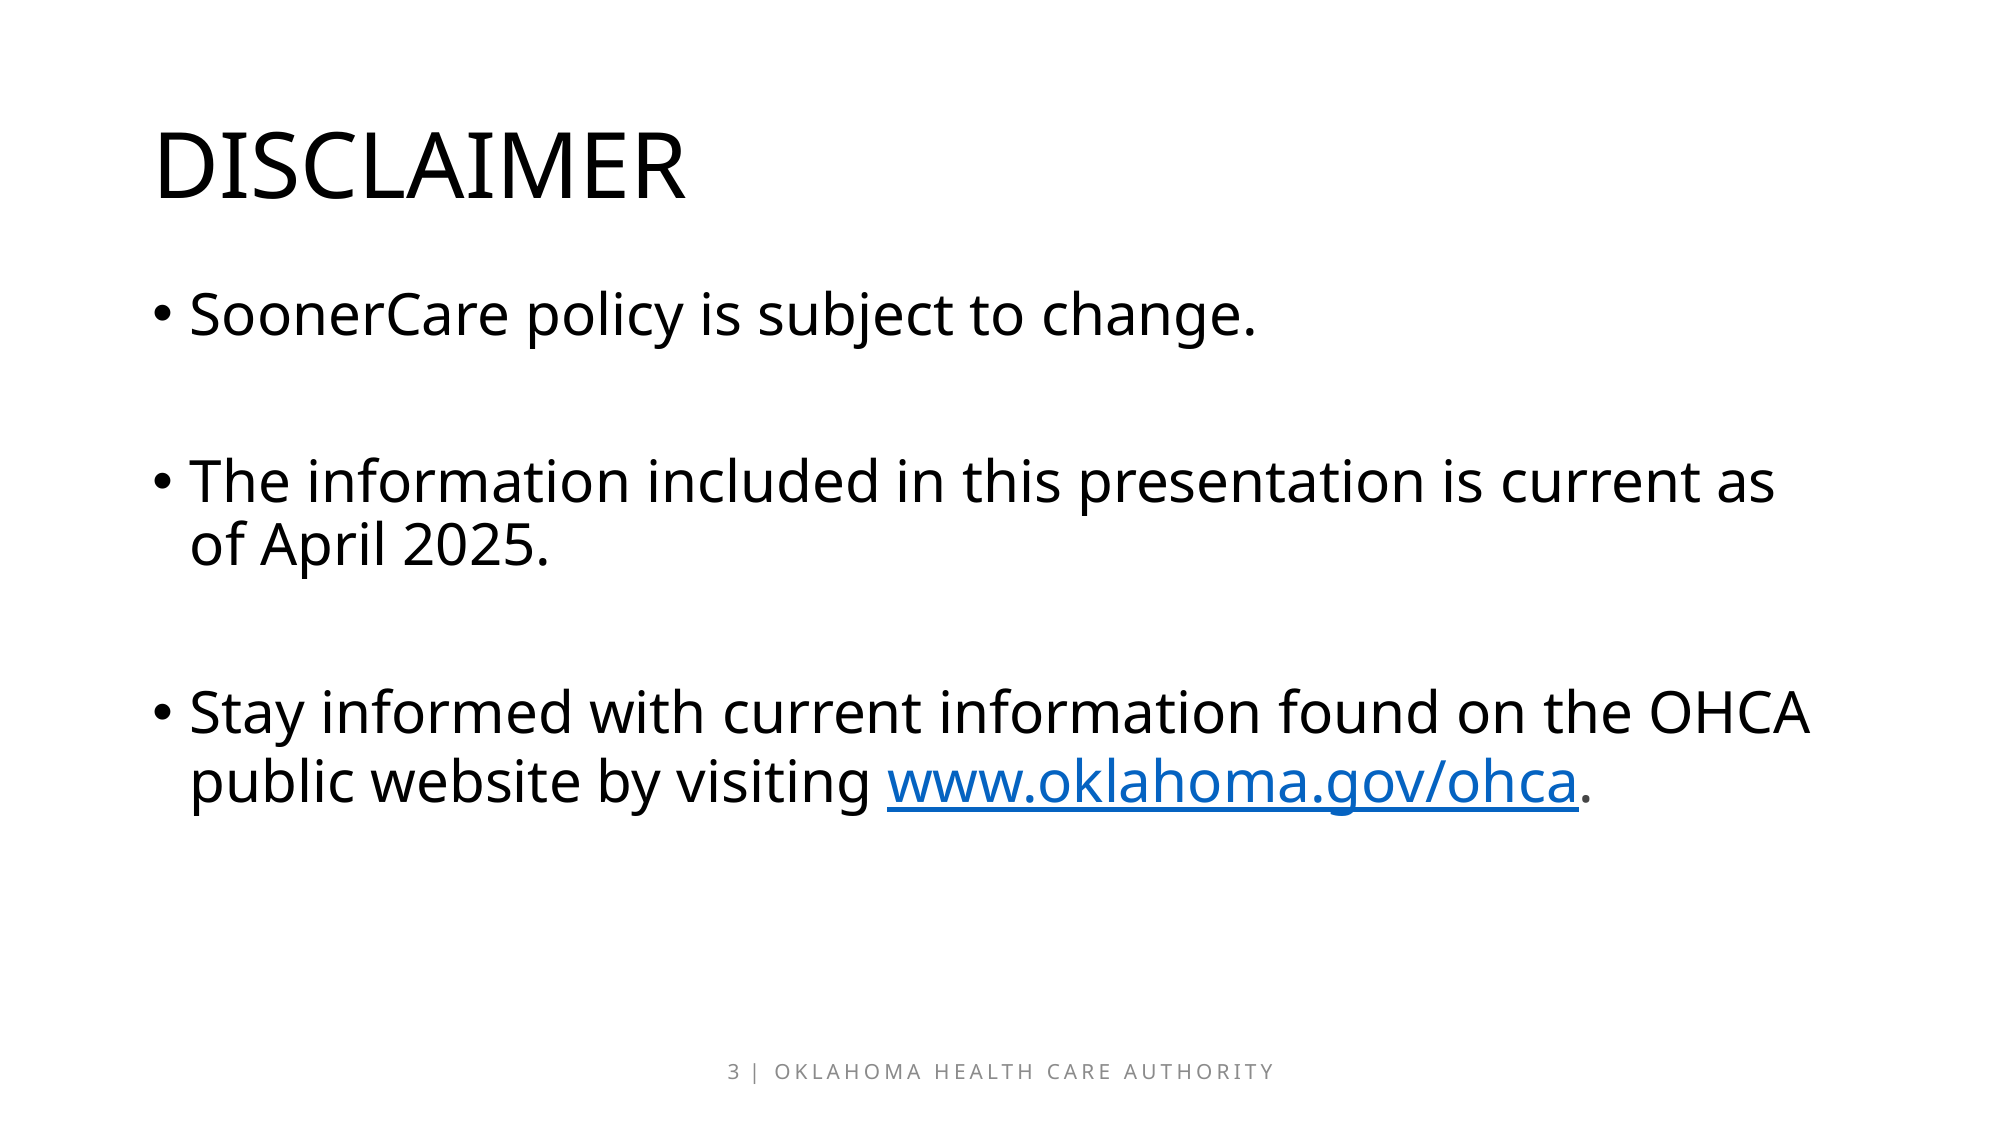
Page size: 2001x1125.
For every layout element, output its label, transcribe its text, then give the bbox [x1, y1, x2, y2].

title disclaimer [137, 59, 1863, 277]
list SoonerCare policy is subject to change. The information included in this presentation is current as of April 2025. Stay informed with current information found on the OHCA public website by visiting www.oklahoma.gov/ohca. [137, 277, 1863, 1014]
